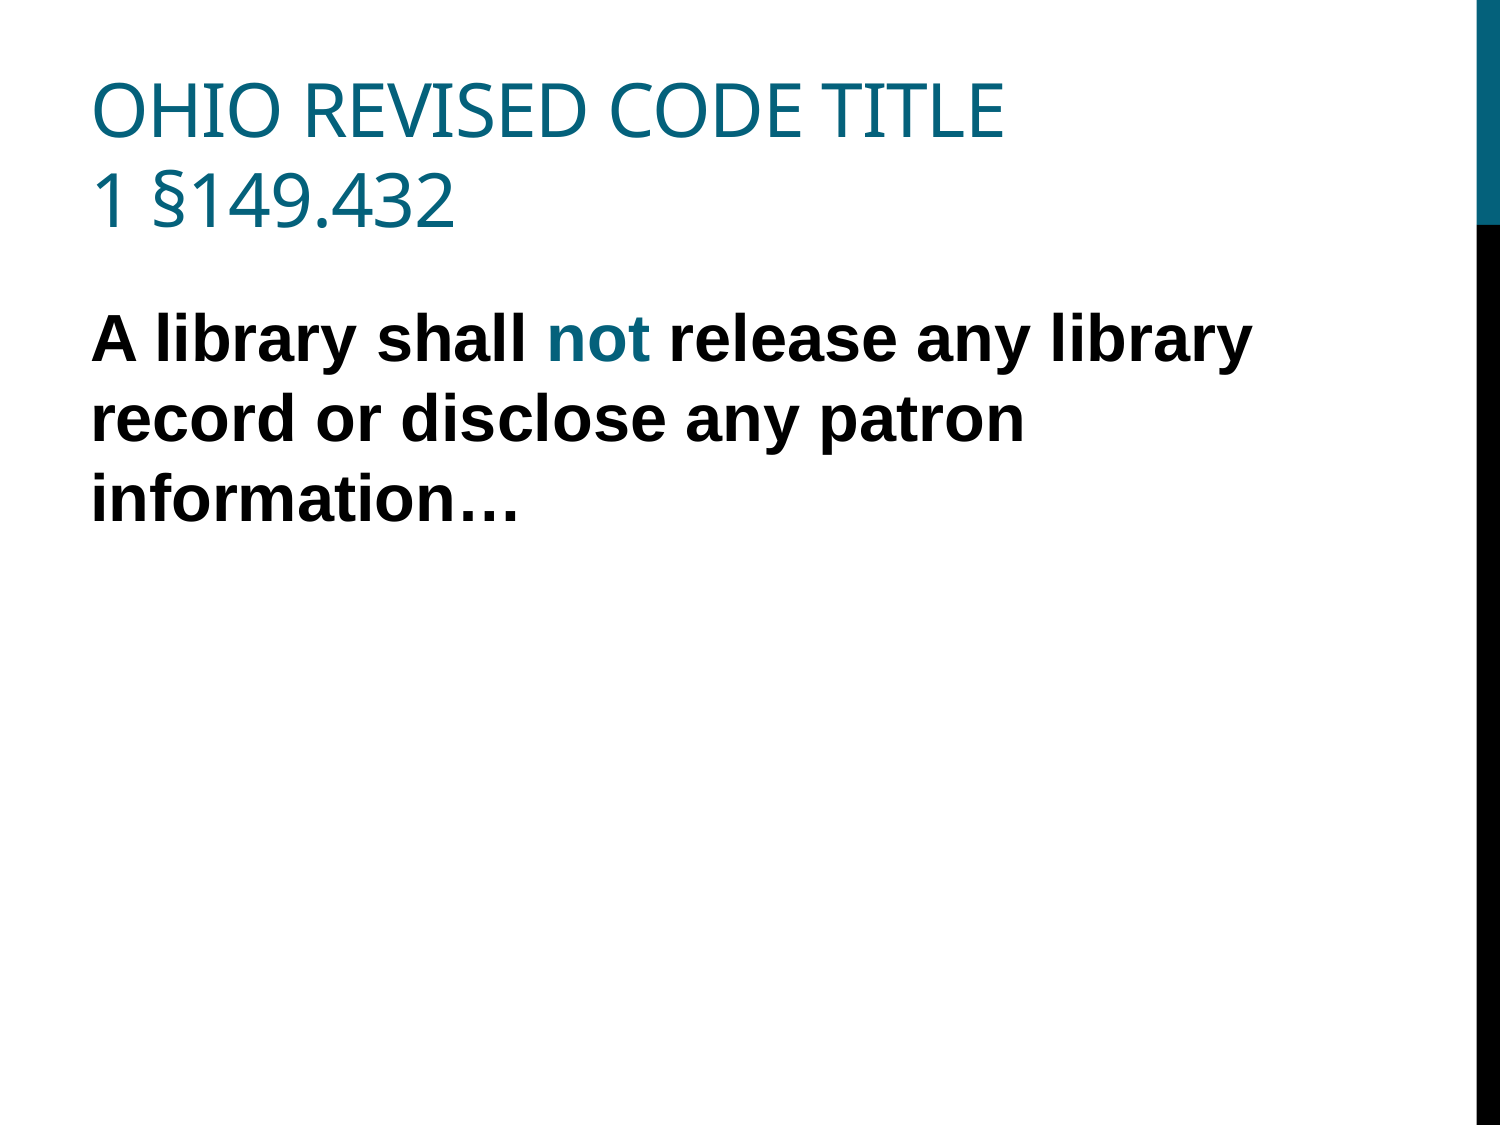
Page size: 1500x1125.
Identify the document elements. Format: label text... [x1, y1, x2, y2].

list A library shall not release any library record or disclose any patron information… [75, 287, 1325, 1005]
title Ohio revised Code Title 1 §149.432 [75, 25, 1025, 250]
